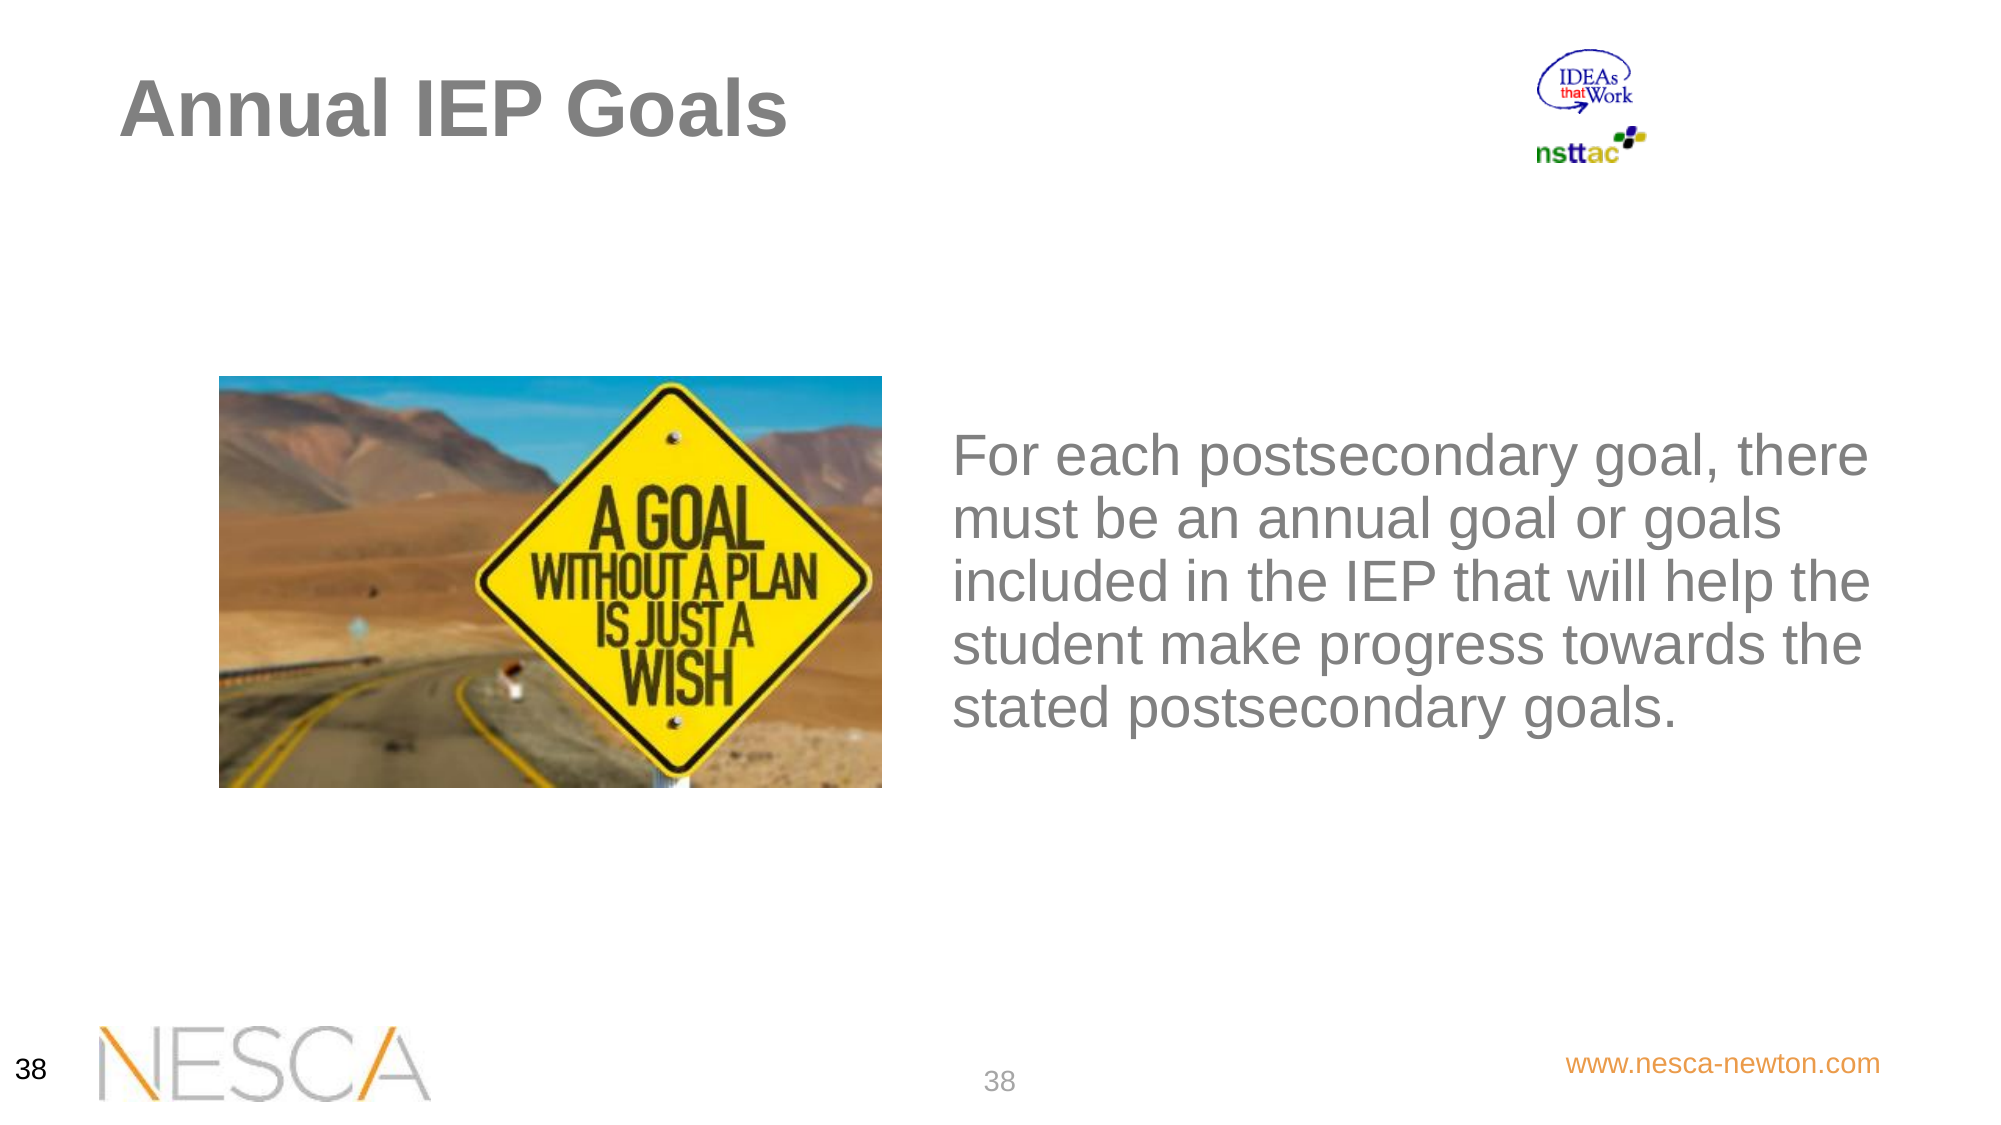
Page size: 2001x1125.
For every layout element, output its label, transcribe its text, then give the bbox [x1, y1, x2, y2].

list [219, 376, 882, 788]
picture [99, 1026, 431, 1042]
list For each postsecondary goal, there must be an annual goal or goals included in the IEP that will help the student make progress towards the stated postsecondary goals. [937, 177, 1894, 987]
picture [1537, 49, 1633, 114]
title Annual IEP Goals [103, 59, 1897, 163]
slide_number 38 [0, 1042, 450, 1103]
picture [1537, 126, 1647, 163]
